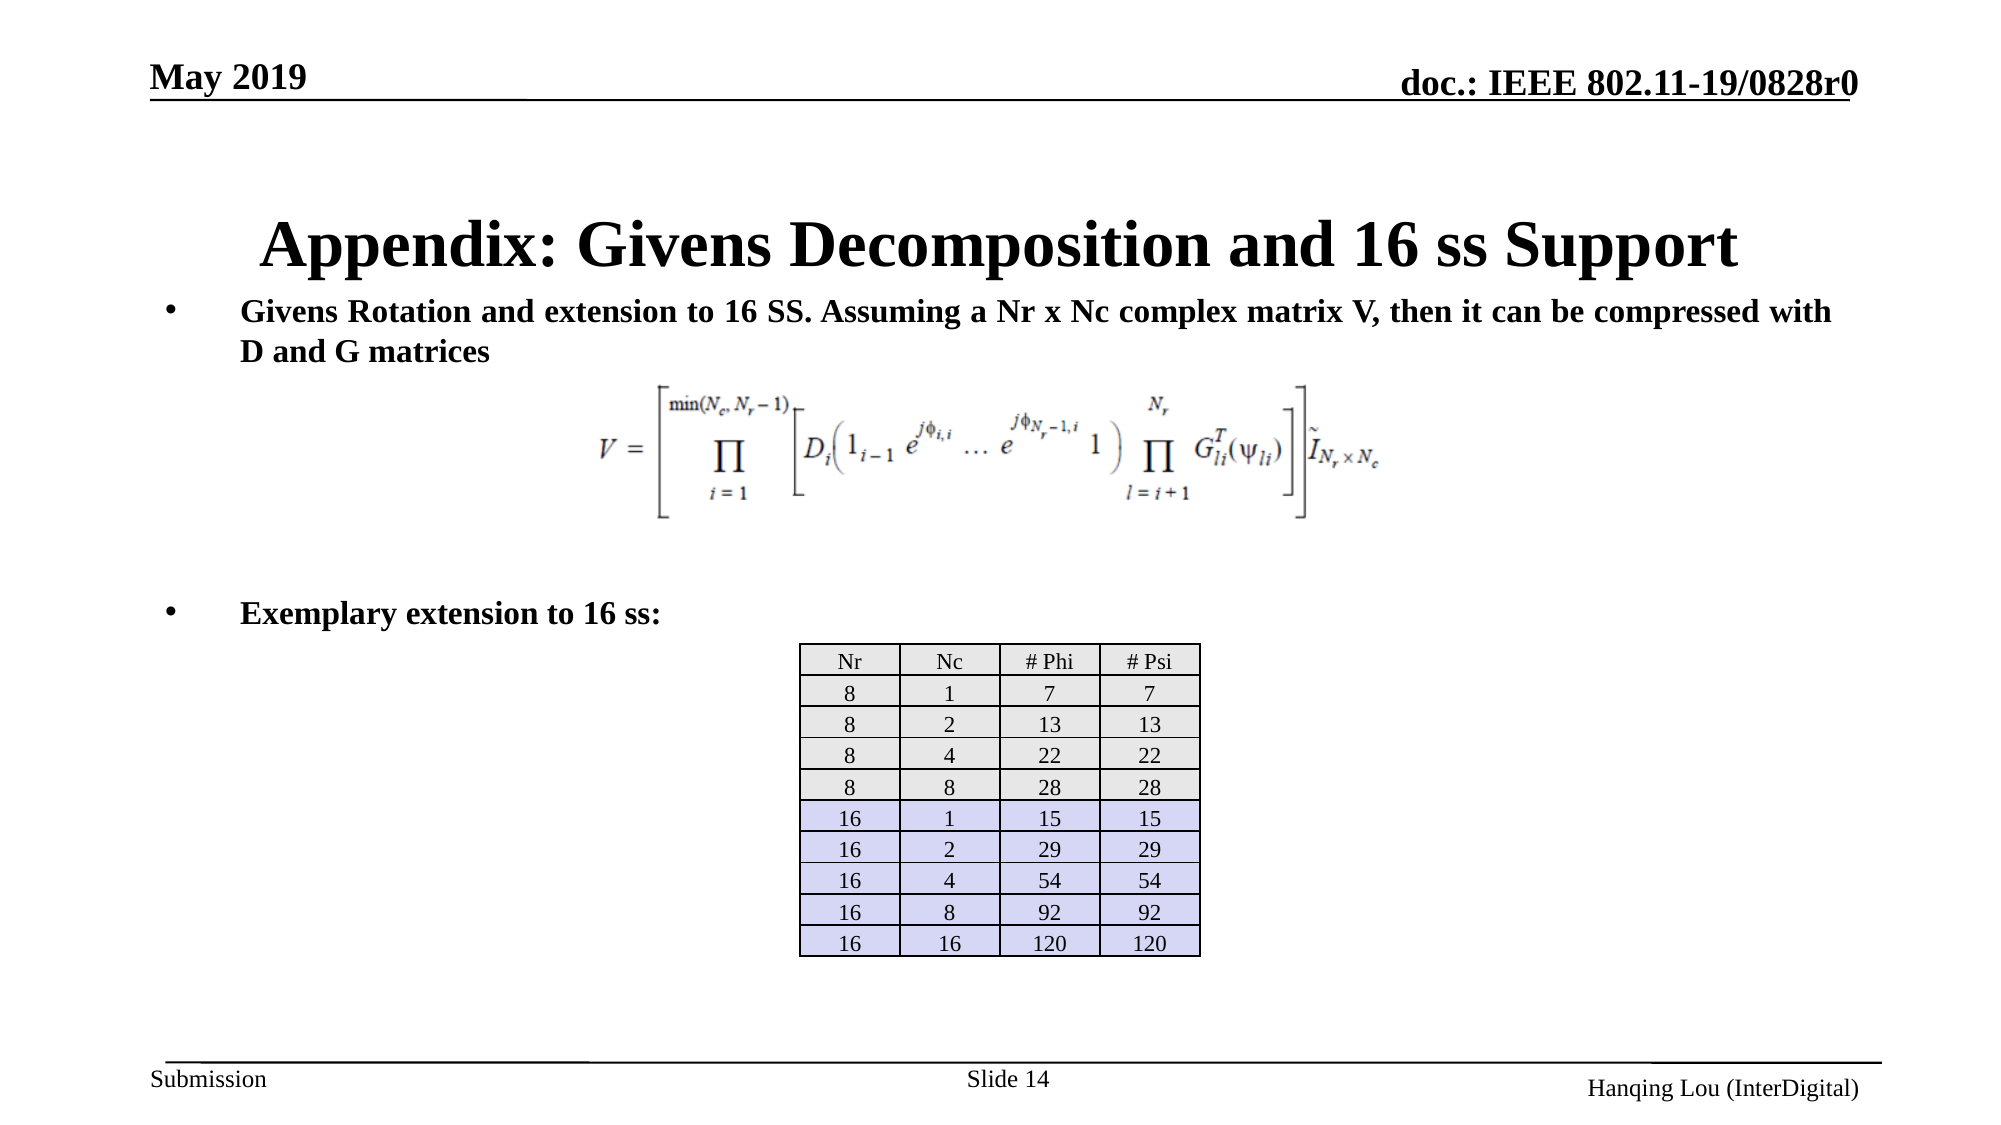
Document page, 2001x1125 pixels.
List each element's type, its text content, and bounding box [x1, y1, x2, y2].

table_cell 92 [1101, 895, 1199, 924]
table_cell 92 [1001, 895, 1099, 924]
table_cell 8 [801, 770, 899, 799]
table_header Nr [801, 645, 899, 674]
table_cell 54 [1001, 863, 1099, 893]
table_cell 28 [1101, 770, 1199, 799]
table_cell 4 [901, 863, 999, 893]
picture [562, 361, 1414, 549]
table_cell 8 [801, 738, 899, 768]
table_cell 1 [901, 801, 999, 830]
table_cell 1 [901, 676, 999, 705]
list Givens Rotation and extension to 16 SS. Assuming a Nr x Nc complex matrix V, then it can be compressed with D and G matrices Exemplary extension to 16 ss: [149, 281, 1850, 957]
table_cell 15 [1001, 801, 1099, 830]
table_cell 29 [1001, 832, 1099, 862]
table_cell 28 [1001, 770, 1099, 799]
table_cell 13 [1001, 707, 1099, 737]
table_cell 8 [801, 676, 899, 705]
table_header # Phi [1001, 645, 1099, 674]
table_cell 16 [801, 863, 899, 893]
table_cell 8 [901, 770, 999, 799]
table_cell 22 [1001, 738, 1099, 768]
slide_number Slide 14 [950, 1061, 1067, 1123]
table_cell 4 [901, 738, 999, 768]
table_cell 16 [801, 832, 899, 862]
table_cell 22 [1101, 738, 1199, 768]
table_cell 15 [1101, 801, 1199, 830]
table_cell 2 [901, 832, 999, 862]
table_cell 120 [1101, 926, 1199, 955]
title Appendix: Givens Decomposition and 16 ss Support [149, 112, 1850, 281]
table_header Nc [901, 645, 999, 674]
table_cell 120 [1001, 926, 1099, 955]
table_cell 7 [1101, 676, 1199, 705]
table_cell 54 [1101, 863, 1199, 893]
table_cell 16 [901, 926, 999, 955]
table_cell 13 [1101, 707, 1199, 737]
table_cell 29 [1101, 832, 1199, 862]
table_cell 2 [901, 707, 999, 737]
table_header # Psi [1101, 645, 1199, 674]
table_cell 16 [801, 895, 899, 924]
table_cell 7 [1001, 676, 1099, 705]
table_cell 8 [901, 895, 999, 924]
table_cell 16 [801, 801, 899, 830]
table_cell 8 [801, 707, 899, 737]
table_cell 16 [801, 926, 899, 955]
